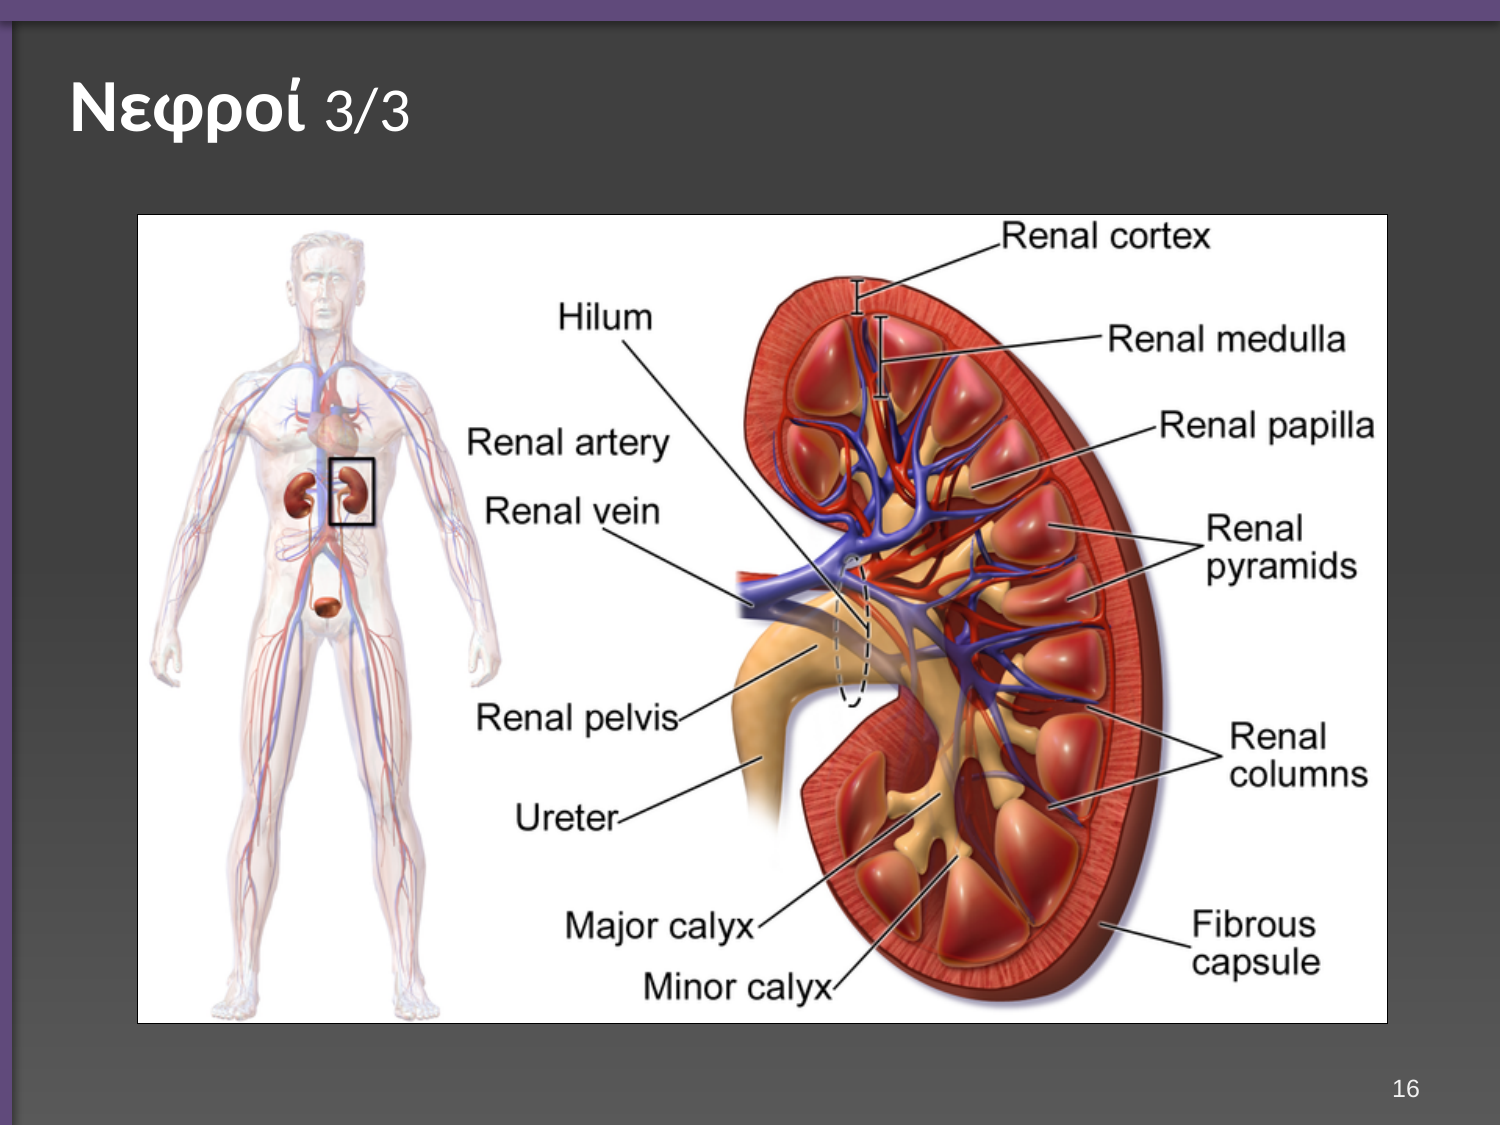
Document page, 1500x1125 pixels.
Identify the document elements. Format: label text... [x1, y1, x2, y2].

picture [137, 214, 1389, 1024]
title Νεφροί 3/3 [10, 19, 1500, 185]
slide_number 15 [1085, 1057, 1436, 1118]
